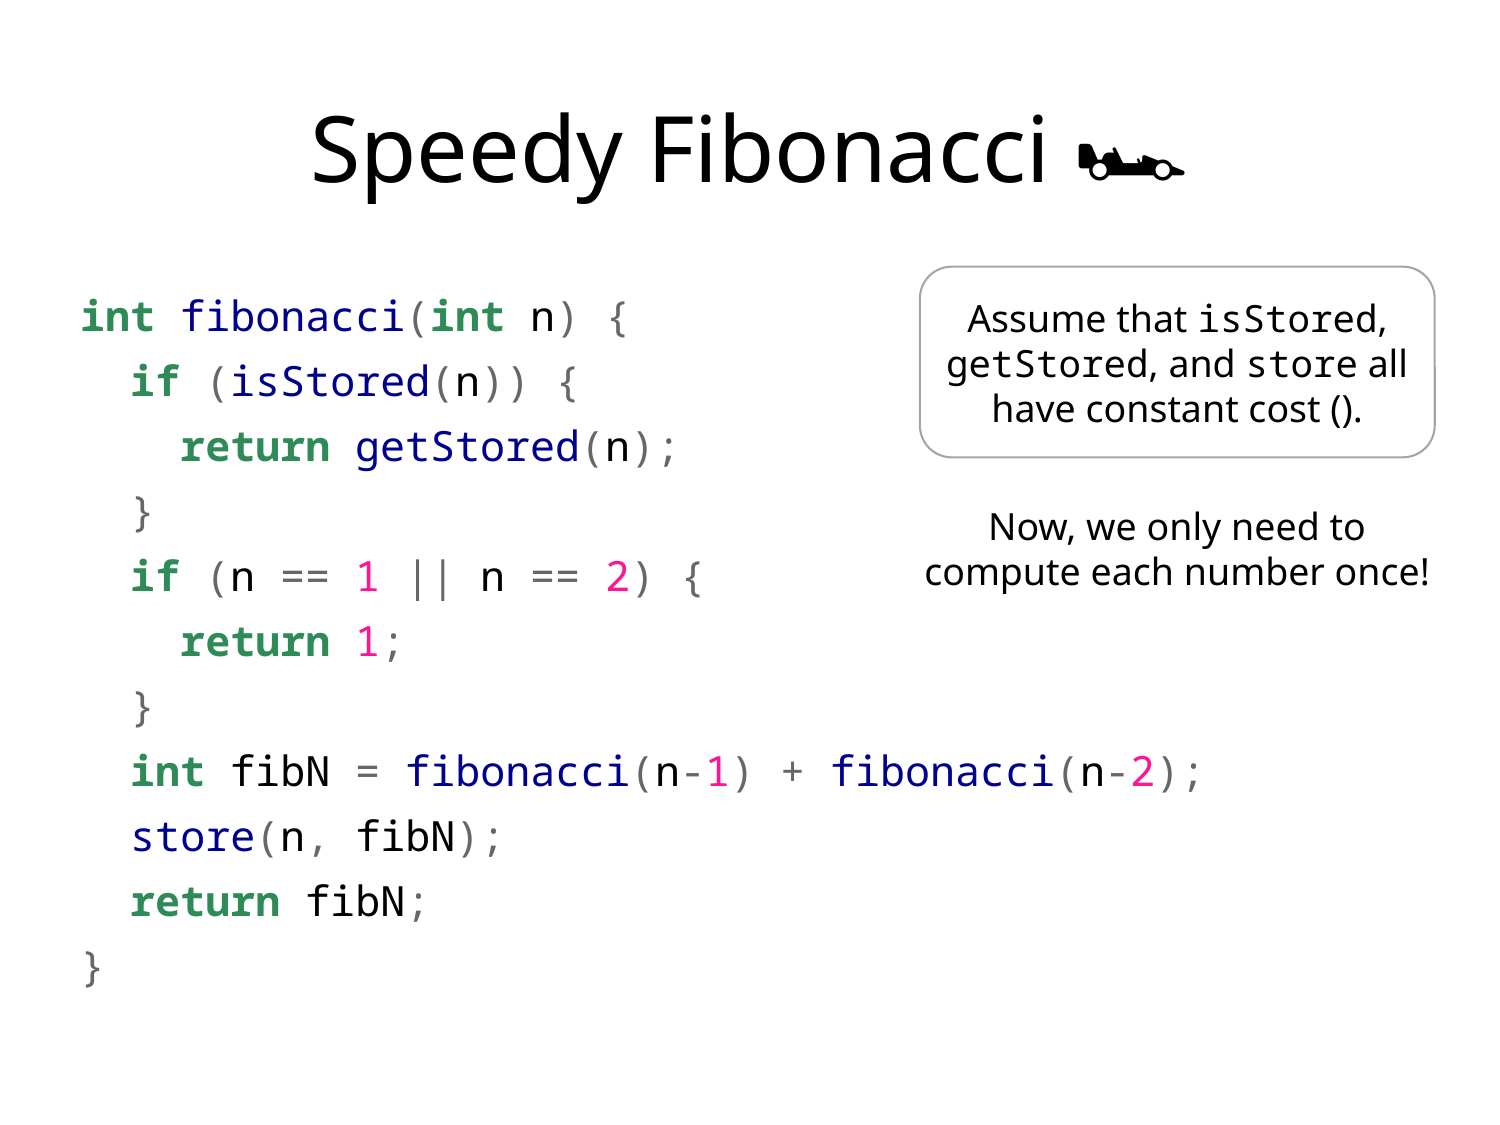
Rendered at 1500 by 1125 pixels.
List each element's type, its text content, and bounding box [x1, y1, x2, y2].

text_box Now, we only need to compute each number once! [903, 496, 1452, 601]
title Speedy Fibonacci 🏎 [65, 59, 1435, 246]
list int fibonacci(int n) { if (isStored(n)) { return getStored(n); } if (n == 1 || n == 2) { return 1; } int fibN = fibonacci(n-1) + fibonacci(n-2); store(n, fibN); return fibN; } [65, 266, 1435, 1066]
